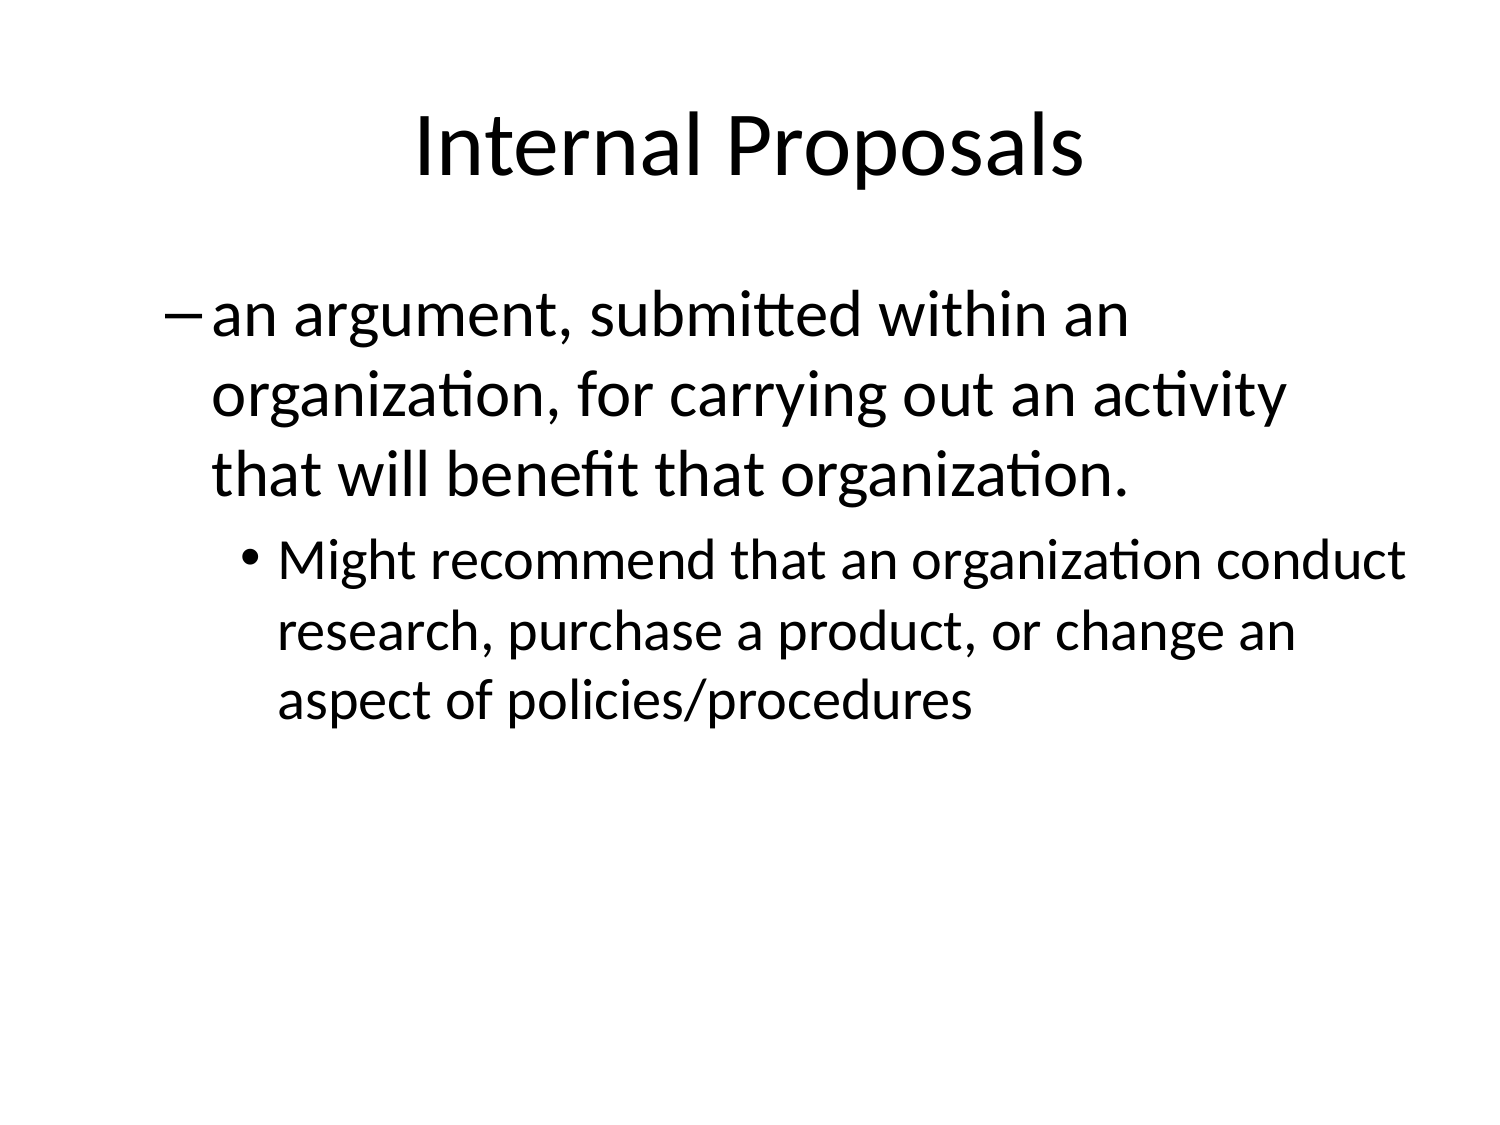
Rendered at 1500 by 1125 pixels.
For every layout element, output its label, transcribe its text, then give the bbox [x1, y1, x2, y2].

list an argument, submitted within an organization, for carrying out an activity that will benefit that organization. Might recommend that an organization conduct research, purchase a product, or change an aspect of policies/procedures [75, 262, 1425, 1005]
title Internal Proposals [75, 45, 1425, 233]
